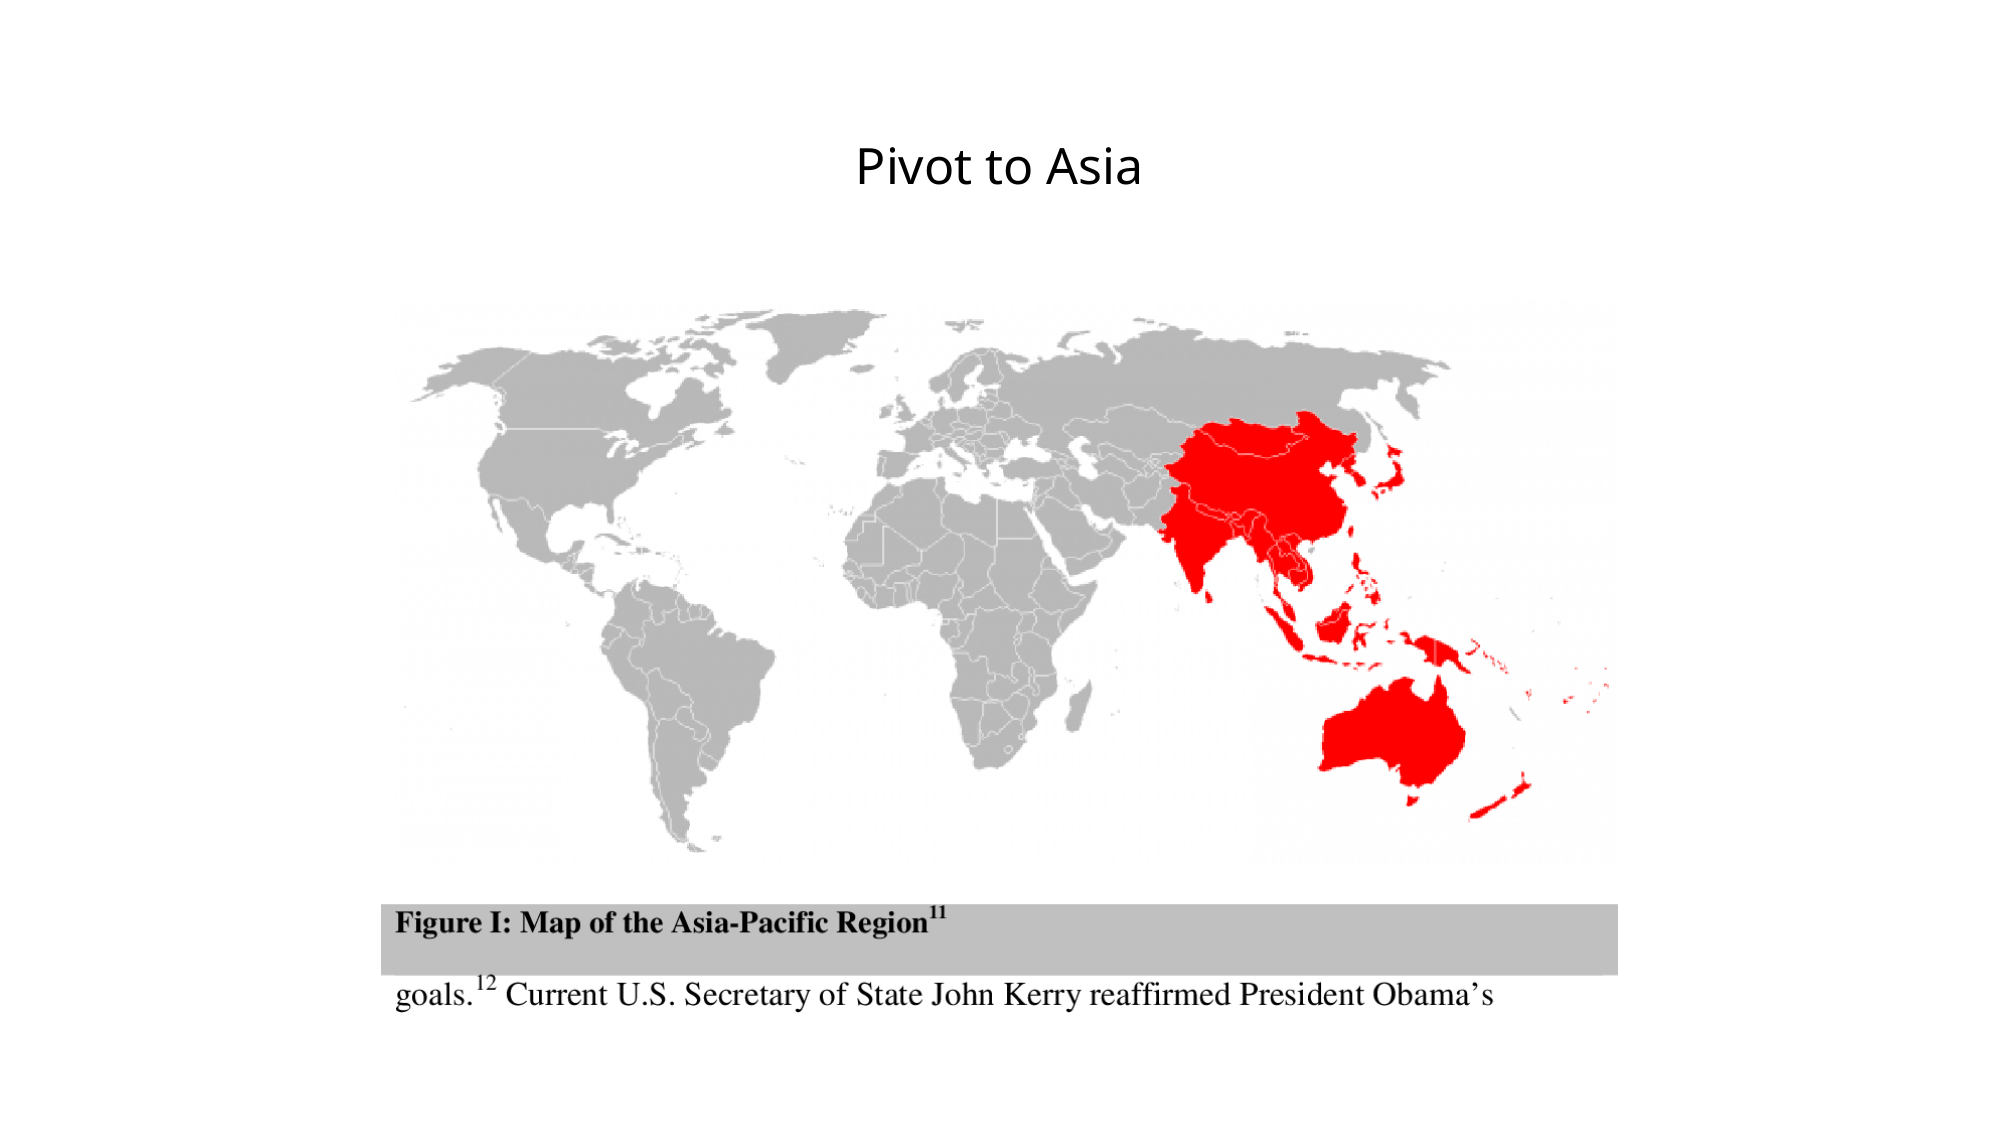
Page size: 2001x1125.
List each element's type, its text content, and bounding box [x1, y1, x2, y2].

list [381, 299, 1619, 1014]
title Pivot to Asia [137, 59, 1863, 278]
